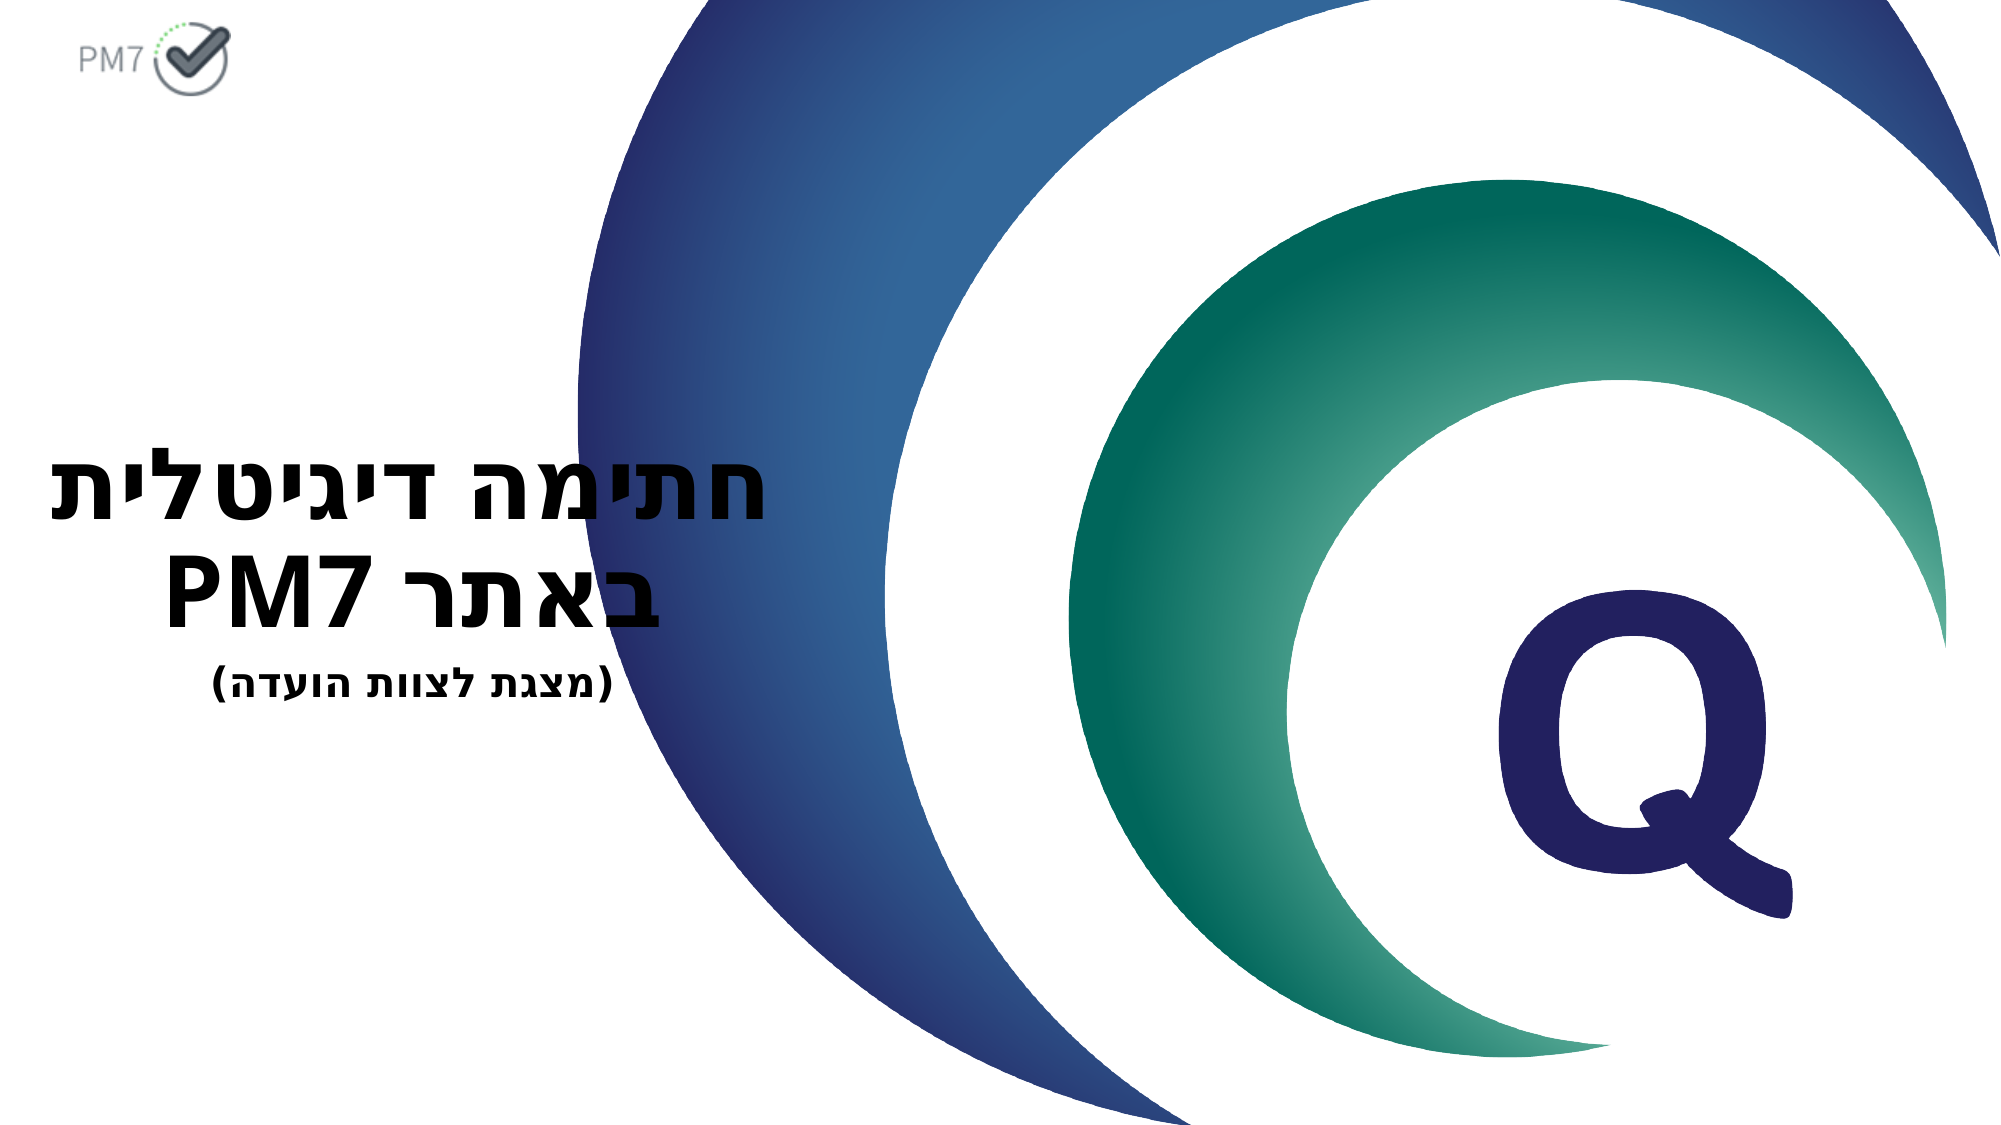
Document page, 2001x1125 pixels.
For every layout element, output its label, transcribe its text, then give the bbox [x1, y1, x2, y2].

text_box חתימה דיגיטלית באתר PM7 (מצגת לצוות הועדה) [24, 188, 577, 715]
picture [577, 0, 2000, 1125]
picture [74, 8, 231, 103]
